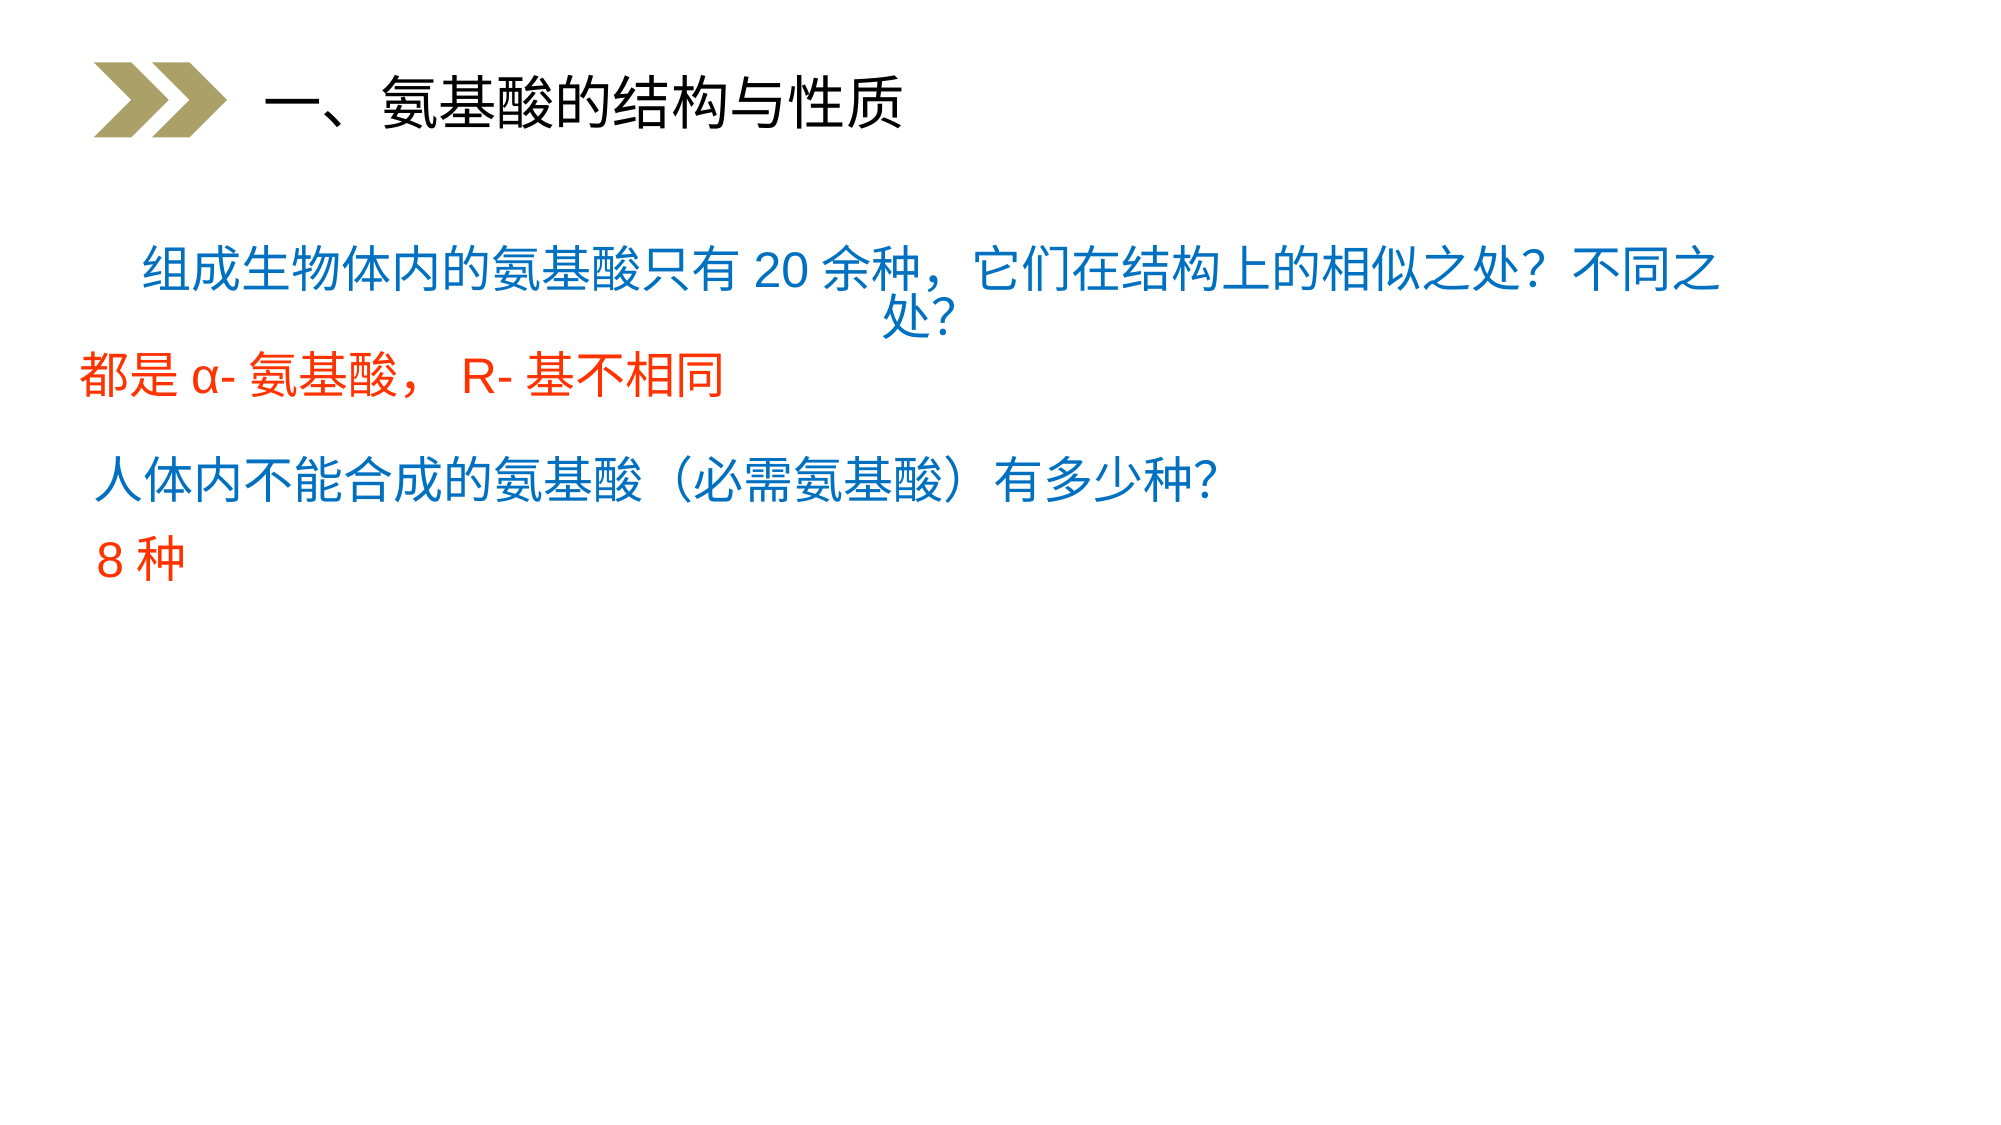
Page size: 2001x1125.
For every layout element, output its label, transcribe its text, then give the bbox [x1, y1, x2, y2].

text_box 都是α-氨基酸，R-基不相同 [0, 347, 1032, 411]
text_box 一、氨基酸的结构与性质 [248, 66, 1088, 137]
text_box 人体内不能合成的氨基酸（必需氨基酸）有多少种？ [0, 425, 1525, 516]
text_box 组成生物体内的氨基酸只有20余种，它们在结构上的相似之处？不同之处？ [108, 242, 1755, 353]
text_box 8种 [81, 531, 201, 595]
